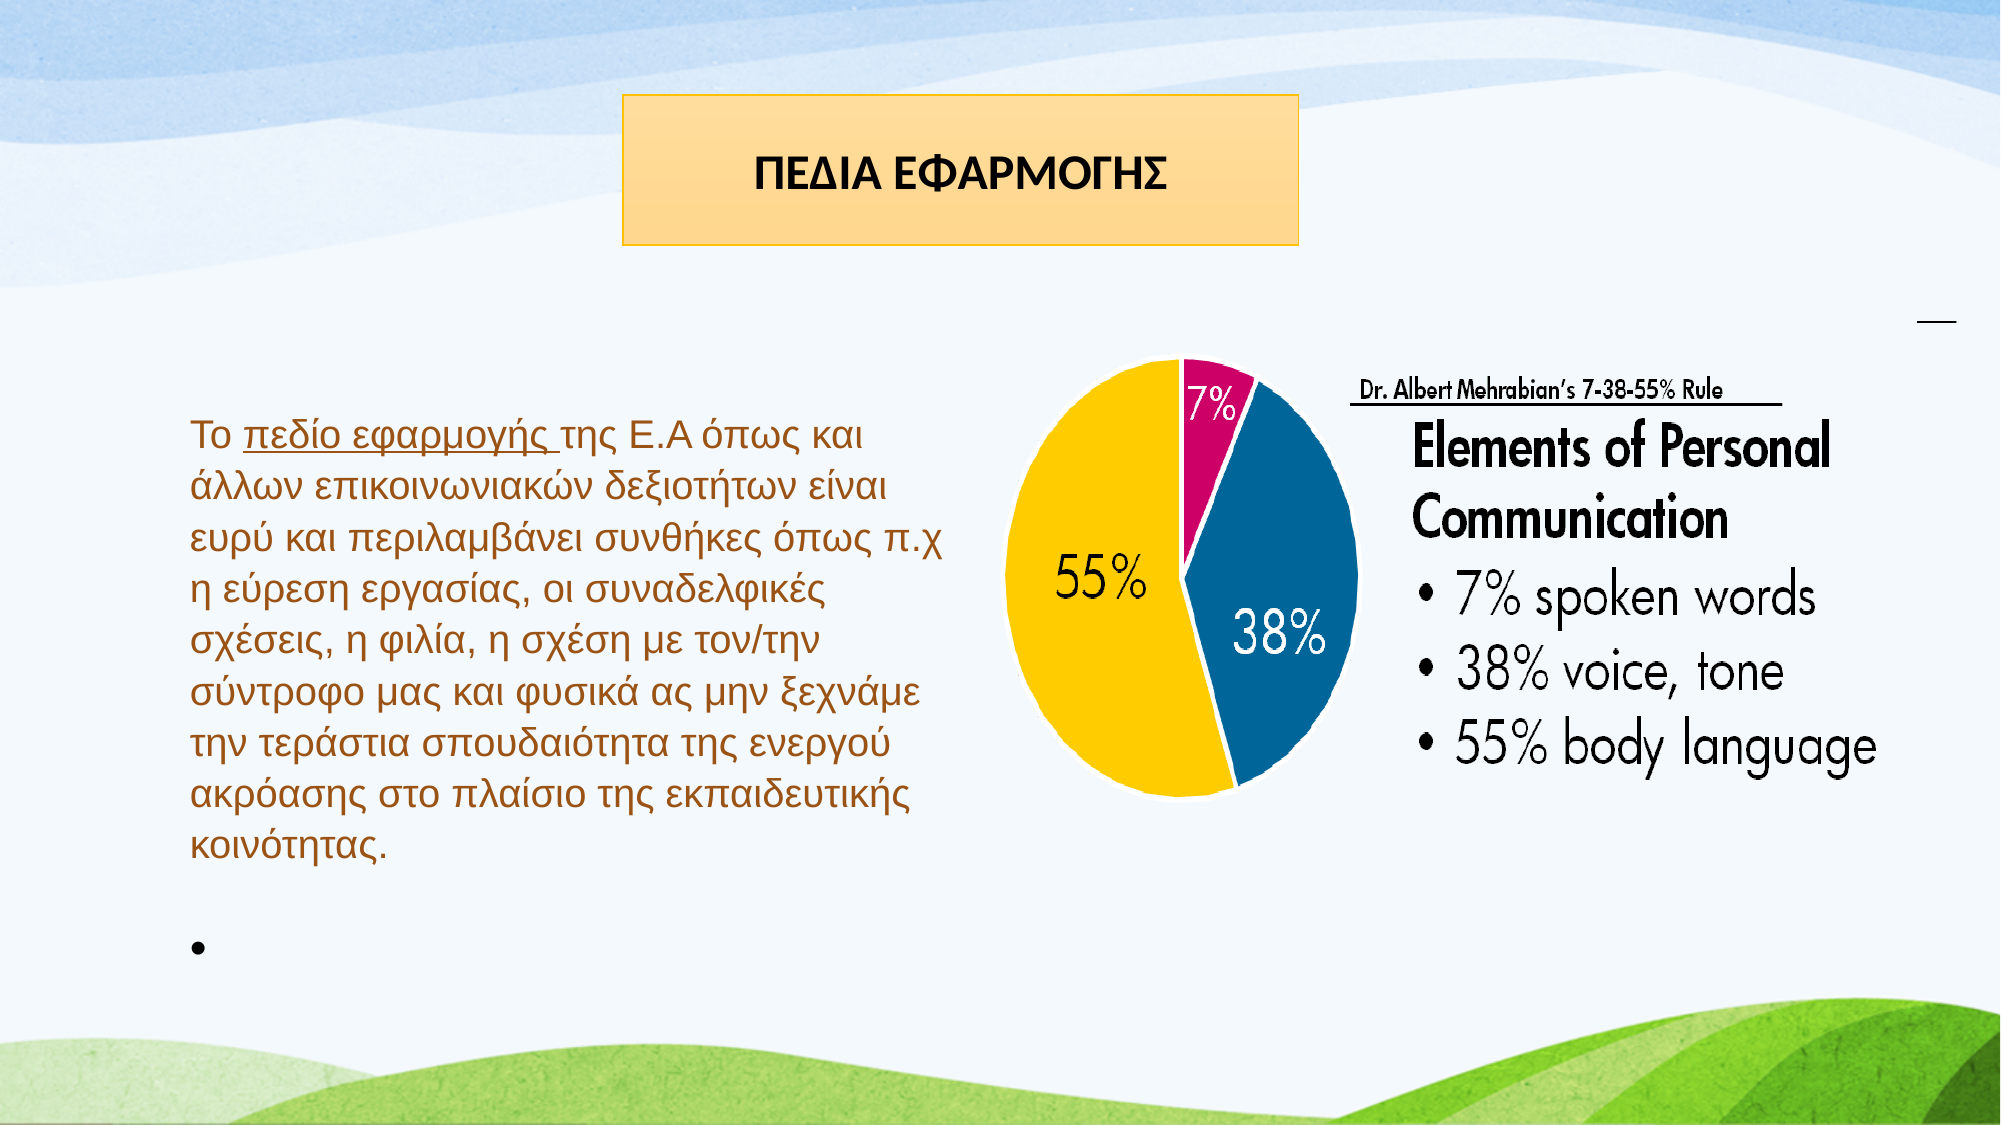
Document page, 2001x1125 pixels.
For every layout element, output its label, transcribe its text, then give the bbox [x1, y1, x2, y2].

text_box Το πεδίο εφαρμογής της Ε.Α όπως και άλλων επικοινωνιακών δεξιοτήτων είναι ευρύ και περιλαμβάνει συνθήκες όπως π.χ η εύρεση εργασίας, οι συναδελφικές σχέσεις, η φιλία, η σχέση με τον/την σύντροφο μας και φυσικά ας μην ξεχνάμε την τεράστια σπουδαιότητα της ενεργού ακρόασης στο πλαίσιο της εκπαιδευτικής κοινότητας. [174, 299, 988, 987]
text_box ΠΕΔΙΑ ΕΦΑΡΜΟΓΗΣ [622, 95, 1299, 246]
picture [0, 0, 2001, 1125]
